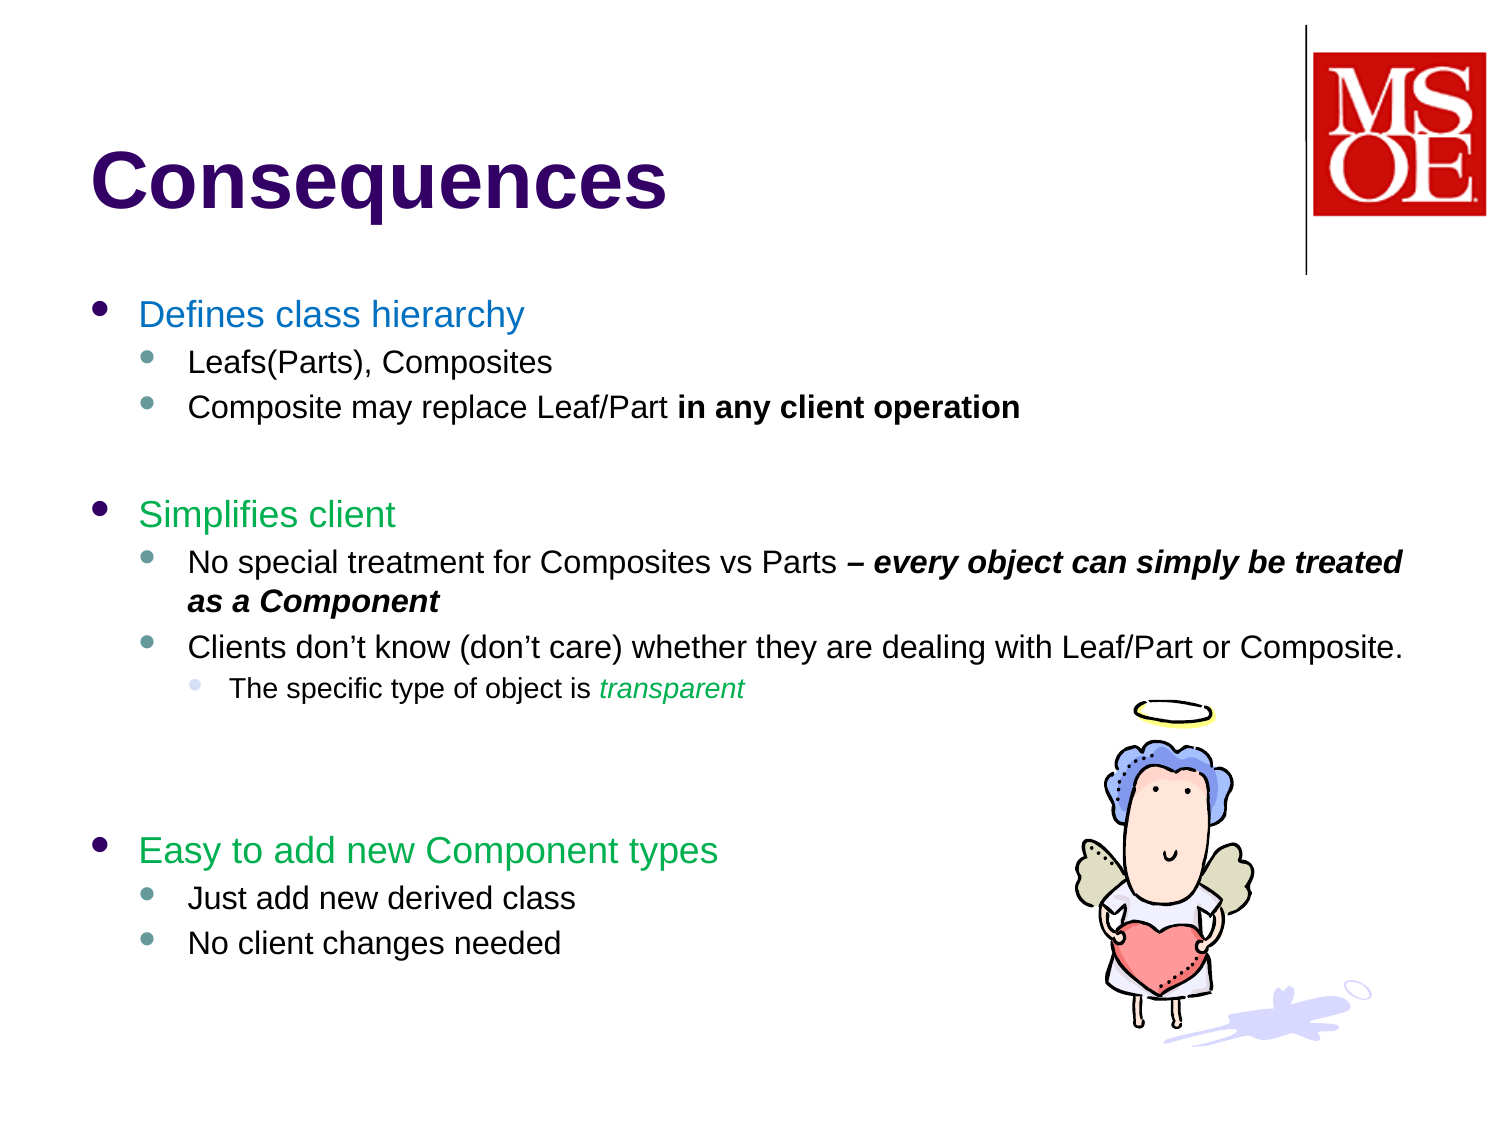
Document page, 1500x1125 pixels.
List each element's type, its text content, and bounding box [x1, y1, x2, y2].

list Defines class hierarchy Leafs(Parts), Composites Composite may replace Leaf/Part in any client operation Simplifies client No special treatment for Composites vs Parts – every object can simply be treated as a Component Clients don’t know (don’t care) whether they are dealing with Leaf/Part or Composite. The specific type of object is transparent Easy to add new Component types Just add new derived class No client changes needed [74, 281, 1426, 1006]
picture [1074, 699, 1376, 1051]
picture [1313, 37, 1488, 232]
title Consequences [74, 19, 1313, 233]
